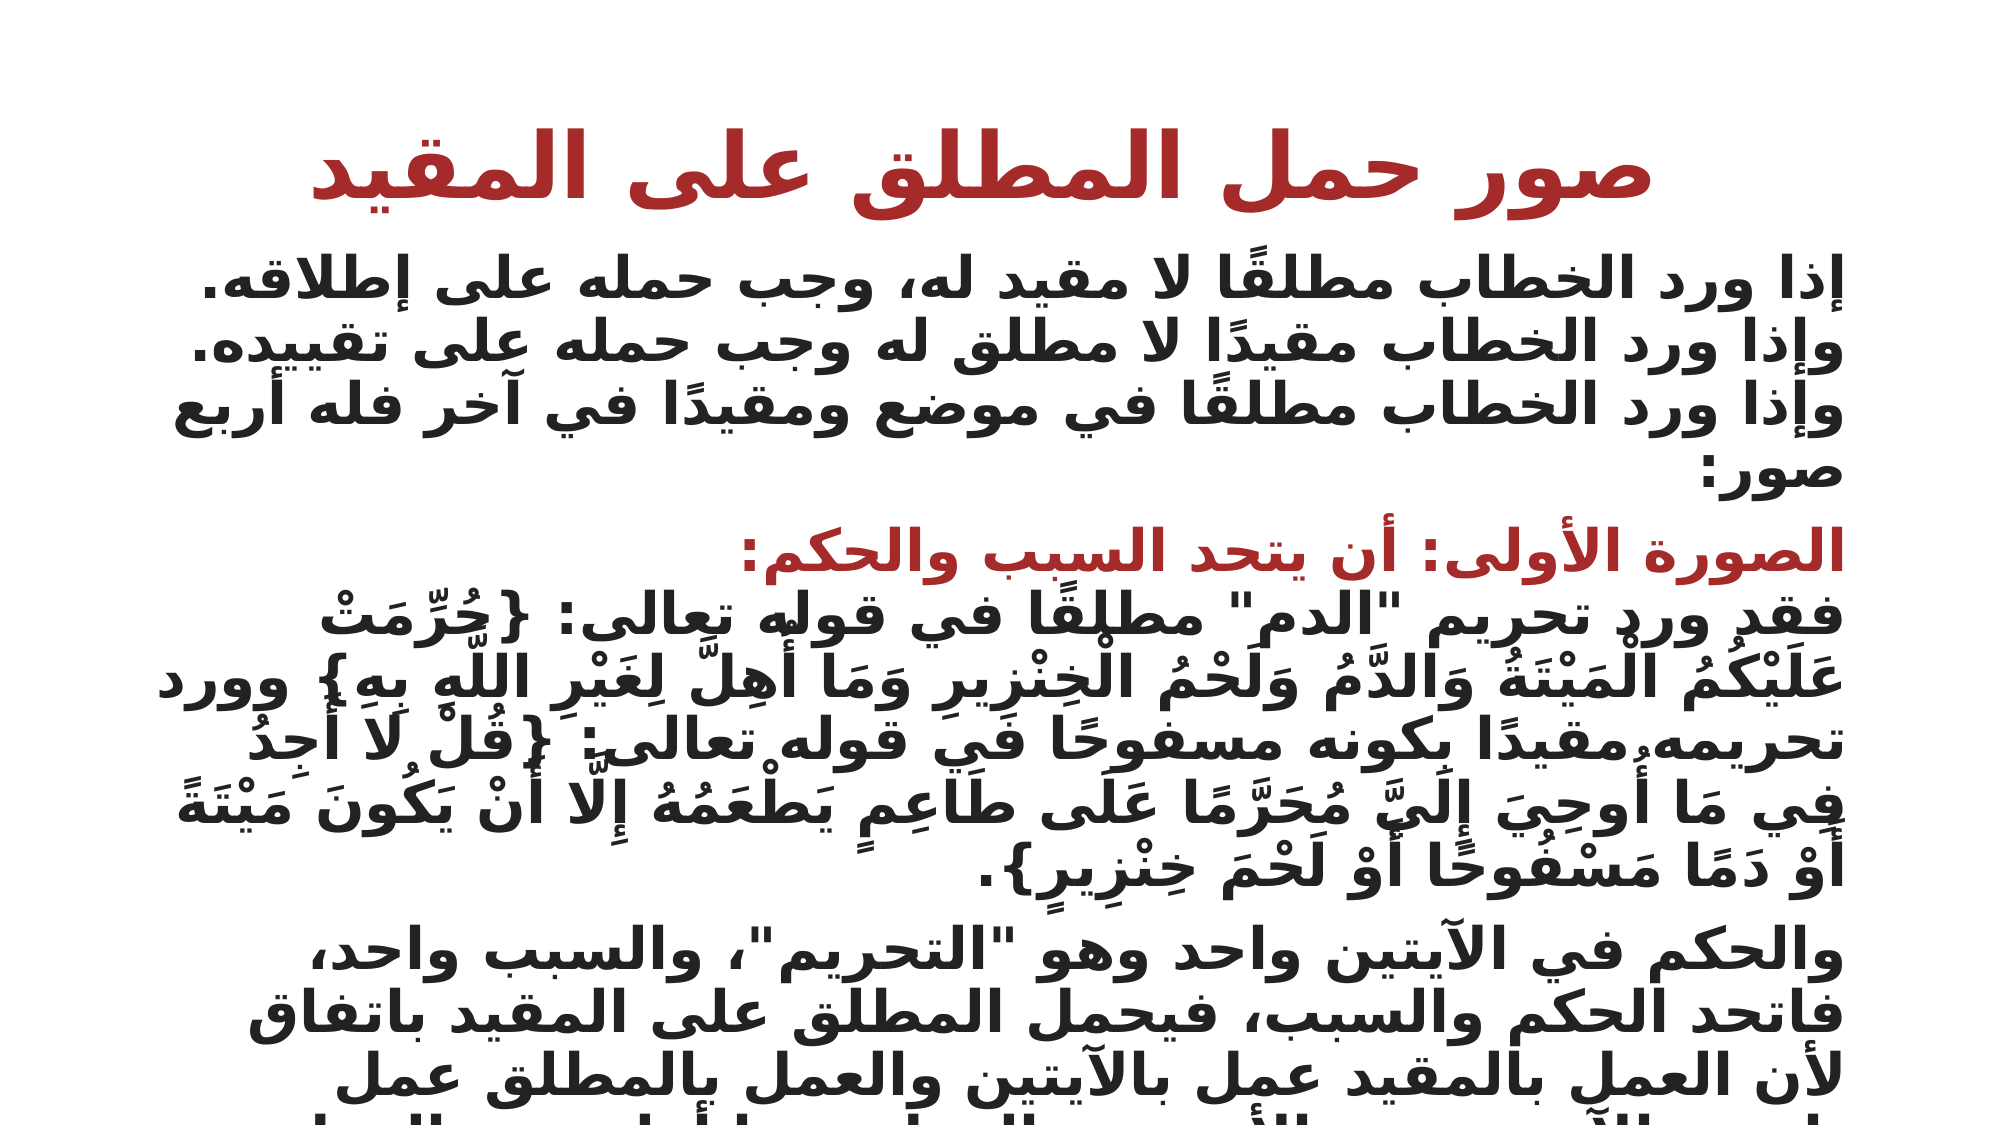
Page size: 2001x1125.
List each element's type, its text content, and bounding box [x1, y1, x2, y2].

list إذا ورد الخطاب مطلقًا لا مقيد له، وجب حمله على إطلاقه. وإذا ورد الخطاب مقيدًا لا مطلق له وجب حمله على تقييده. وإذا ورد الخطاب مطلقًا في موضع ومقيدًا في آخر فله أربع صور: الصورة الأولى: أن يتحد السبب والحكم: فقد ورد تحريم "الدم" مطلقًا في قوله تعالى: {حُرِّمَتْ عَلَيْكُمُ الْمَيْتَةُ وَالدَّمُ وَلَحْمُ الْخِنْزِيرِ وَمَا أُهِلَّ لِغَيْرِ اللَّهِ بِهِ} وورد تحريمه مقيدًا بكونه مسفوحًا في قوله تعالى: {قُلْ لا أَجِدُ فِي مَا أُوحِيَ إِلَيَّ مُحَرَّمًا عَلَى طَاعِمٍ يَطْعَمُهُ إِلَّا أَنْ يَكُونَ مَيْتَةً أَوْ دَمًا مَسْفُوحًا أَوْ لَحْمَ خِنْزِيرٍ}. والحكم في الآيتين واحد وهو "التحريم"، والسبب واحد، فاتحد الحكم والسبب، فيحمل المطلق على المقيد باتفاق لأن العمل بالمقيد عمل بالآيتين والعمل بالمطلق عمل بإحدى الآيتين دون الأخرى، والعمل بهما أولى من العمل بإحداهما، وبالعمل بالآيتين يخرج بالمكلف من العهدة بيقين. [137, 240, 1863, 1014]
title صور حمل المطلق على المقيد [137, 59, 1863, 240]
